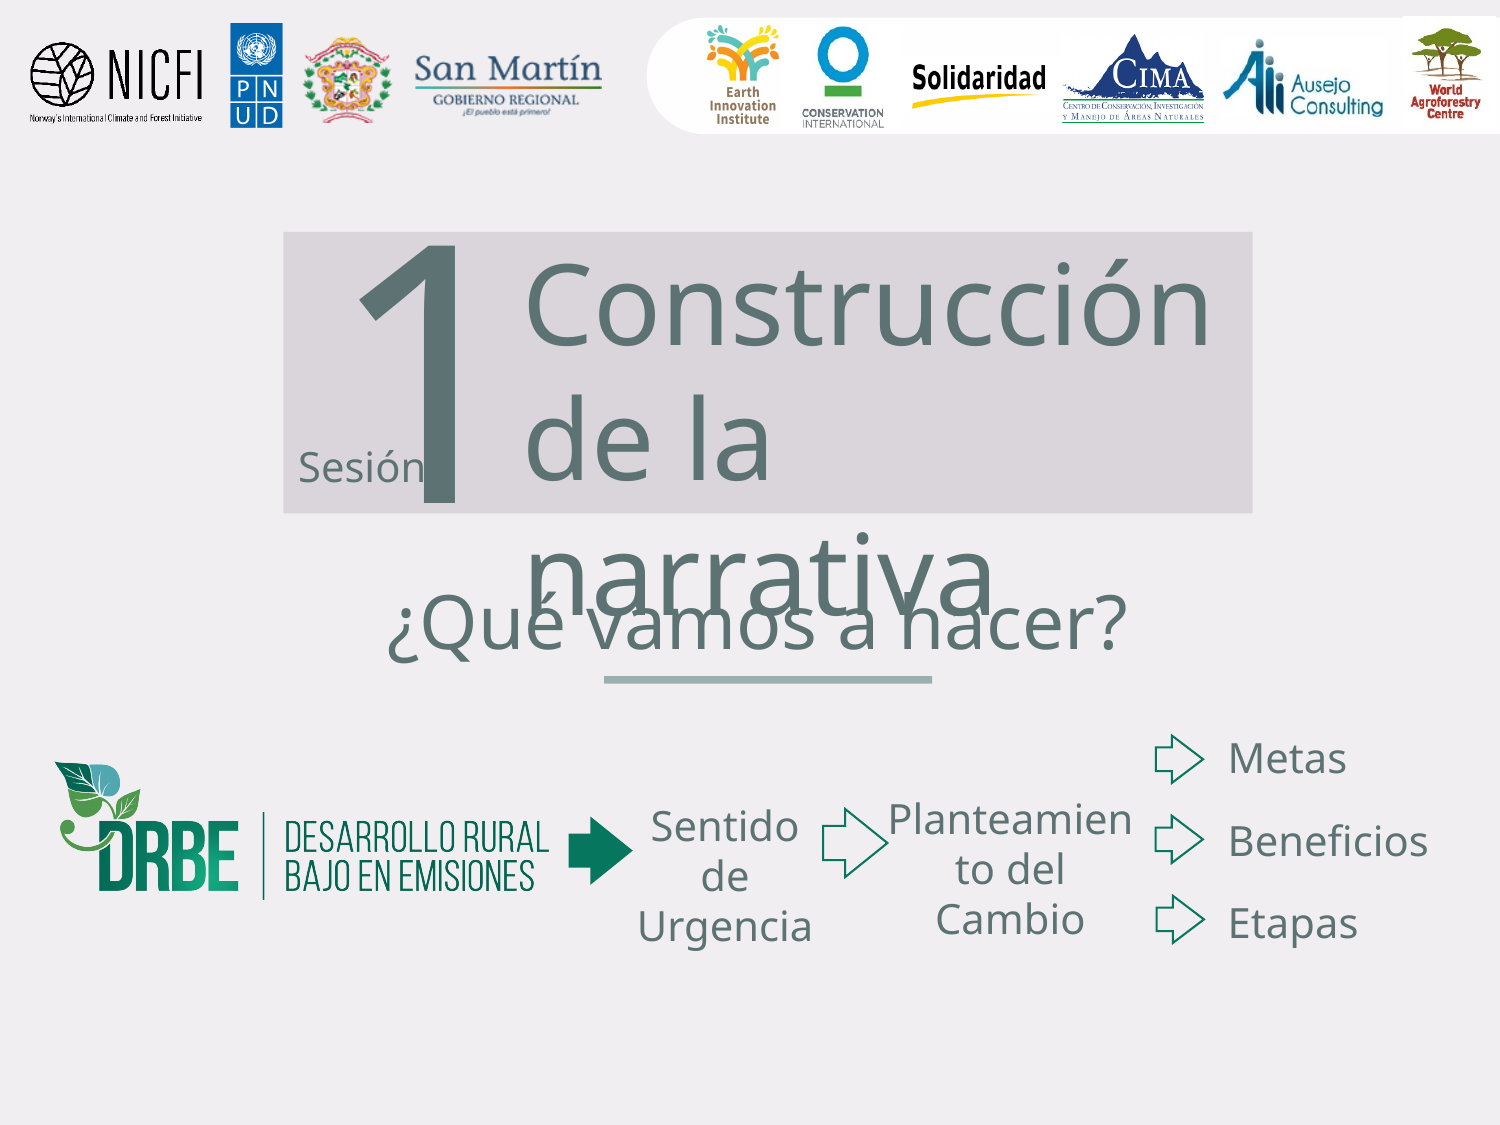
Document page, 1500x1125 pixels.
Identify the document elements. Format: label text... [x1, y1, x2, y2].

picture [54, 761, 549, 900]
text_box Etapas [1212, 889, 1490, 955]
text_box ¿Qué vamos a hacer? [301, 588, 1215, 672]
text_box Sentido de Urgencia [617, 792, 833, 958]
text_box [13, 16, 1500, 135]
text_box Planteamiento del Cambio [872, 785, 1149, 950]
text_box [1155, 893, 1206, 946]
text_box Beneficios [1212, 806, 1490, 872]
text_box Metas [1212, 724, 1490, 790]
text_box [603, 675, 933, 685]
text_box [170, 135, 1253, 588]
text_box [1154, 813, 1205, 866]
text_box [567, 814, 617, 887]
text_box [822, 806, 890, 880]
text_box [1154, 733, 1205, 785]
